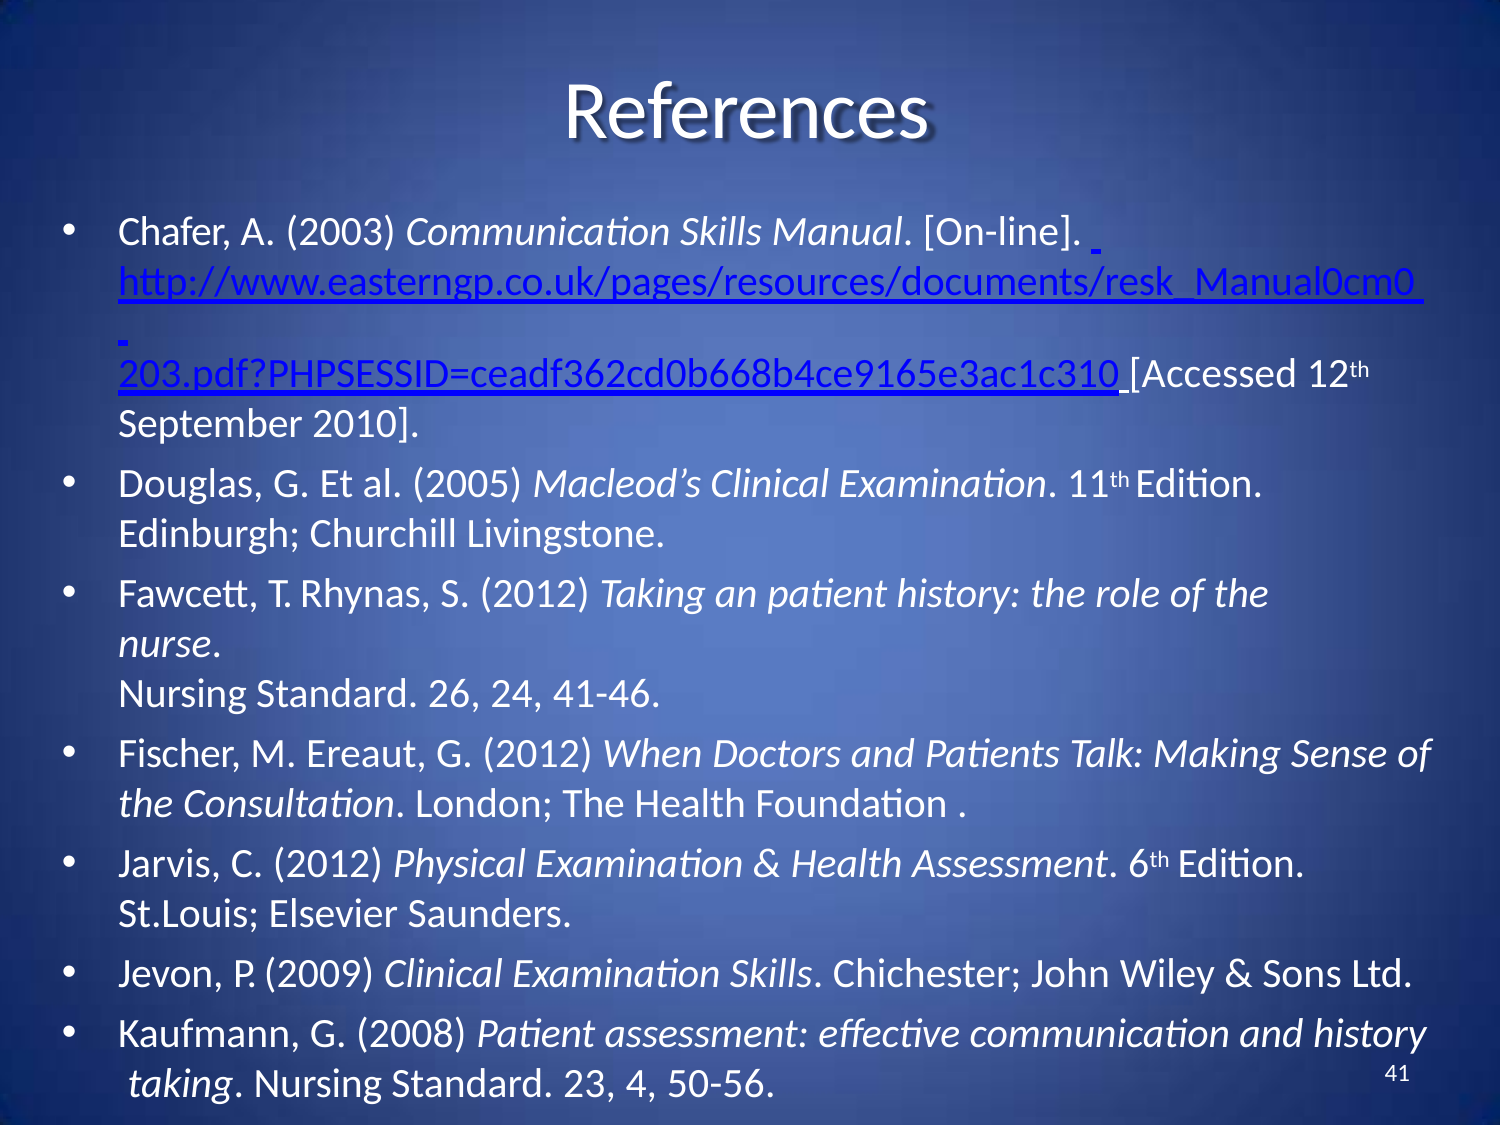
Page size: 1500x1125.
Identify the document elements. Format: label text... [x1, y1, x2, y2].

text_box [512, 33, 994, 169]
slide_number 41 [1380, 1065, 1415, 1125]
picture [0, 0, 1500, 1125]
title References [561, 53, 939, 201]
text_box Chafer, A. (2003) Communication Skills Manual. [On-line]. http://www.easterngp.co.uk/pages/resources/documents/resk_Manual0cm0 203.pdf?PHPSESSID=ceadf362cd0b668b4ce9165e3ac1c310 [Accessed 12th September 2010]. Douglas, G. Et al. (2005) Macleod’s Clinical Examination. 11th Edition. Edinburgh; Churchill Livingstone. Fawcett, T. Rhynas, S. (2012) Taking an patient history: the role of the nurse. Nursing Standard. 26, 24, 41-46. Fischer, M. Ereaut, G. (2012) When Doctors and Patients Talk: Making Sense of the Consultation. London; The Health Foundation . Jarvis, C. (2012) Physical Examination & Health Assessment. 6th Edition. St.Louis; Elsevier Saunders. Jevon, P. (2009) Clinical Examination Skills. Chichester; John Wiley & Sons Ltd. Kaufmann, G. (2008) Patient assessment: effective communication and history taking. Nursing Standard. 23, 4, 50-56. [57, 201, 1452, 1065]
